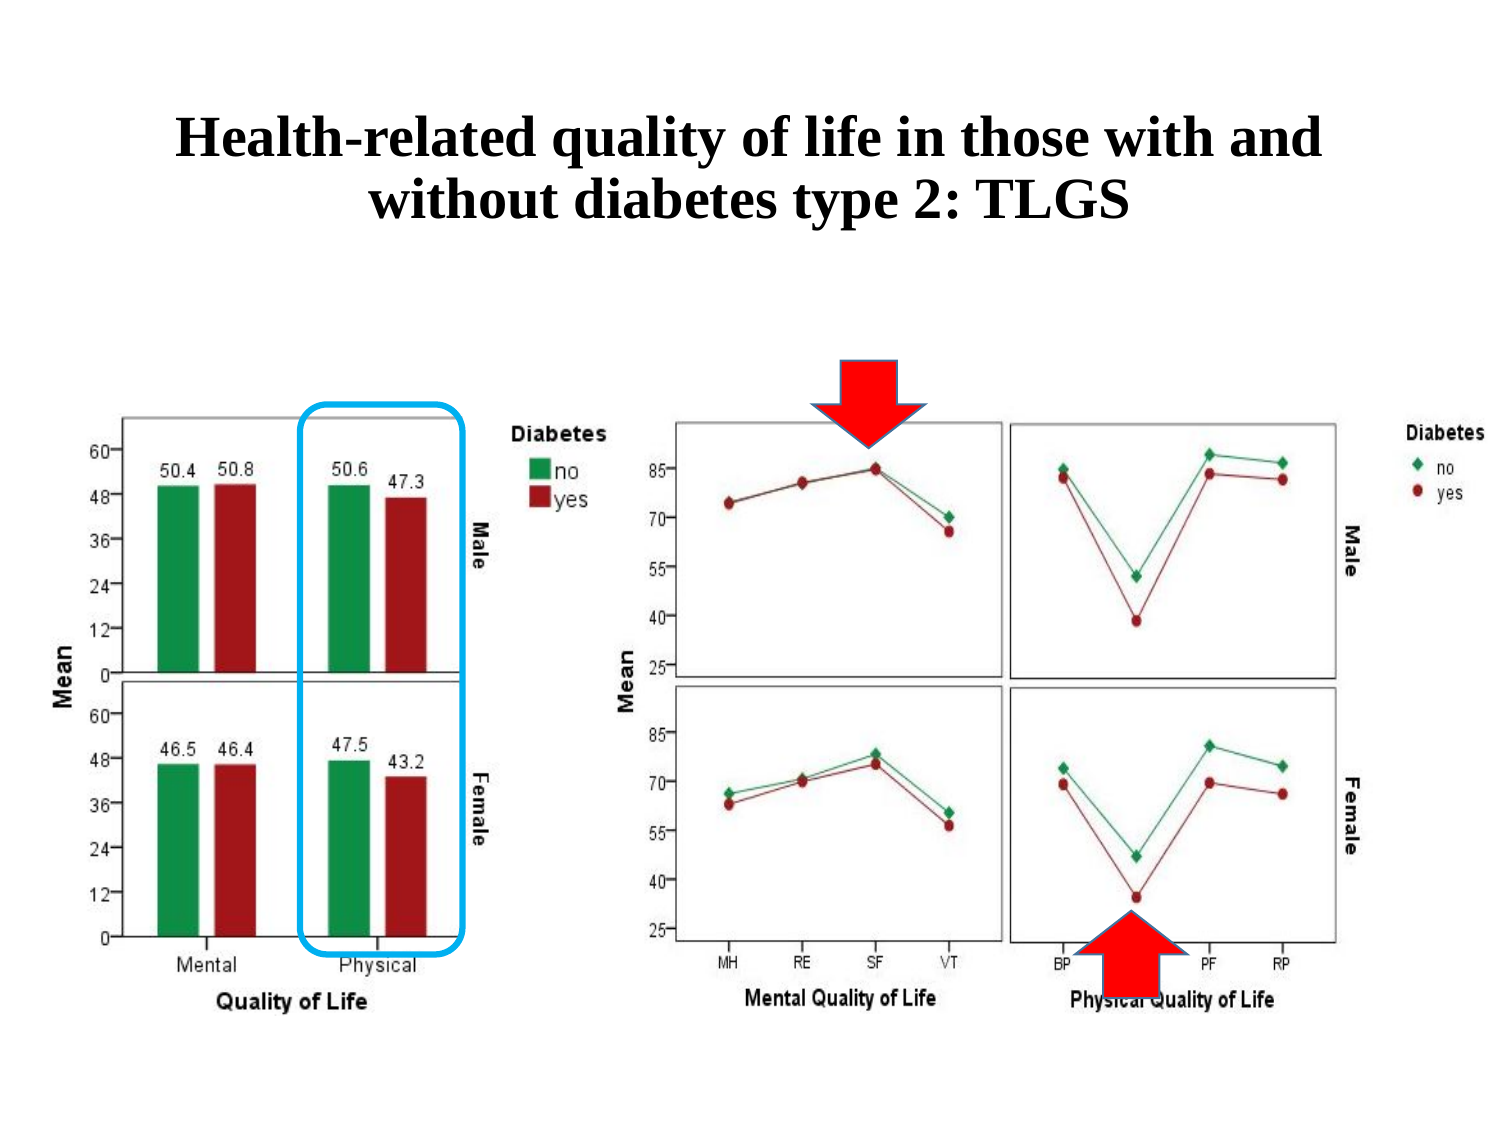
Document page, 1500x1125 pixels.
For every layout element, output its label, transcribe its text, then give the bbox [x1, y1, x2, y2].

picture [49, 406, 1488, 1016]
title Health-related quality of life in those with and without diabetes type 2: TLGS [103, 59, 1397, 278]
picture [304, 412, 459, 951]
text_box [306, 403, 456, 412]
text_box [809, 359, 928, 406]
